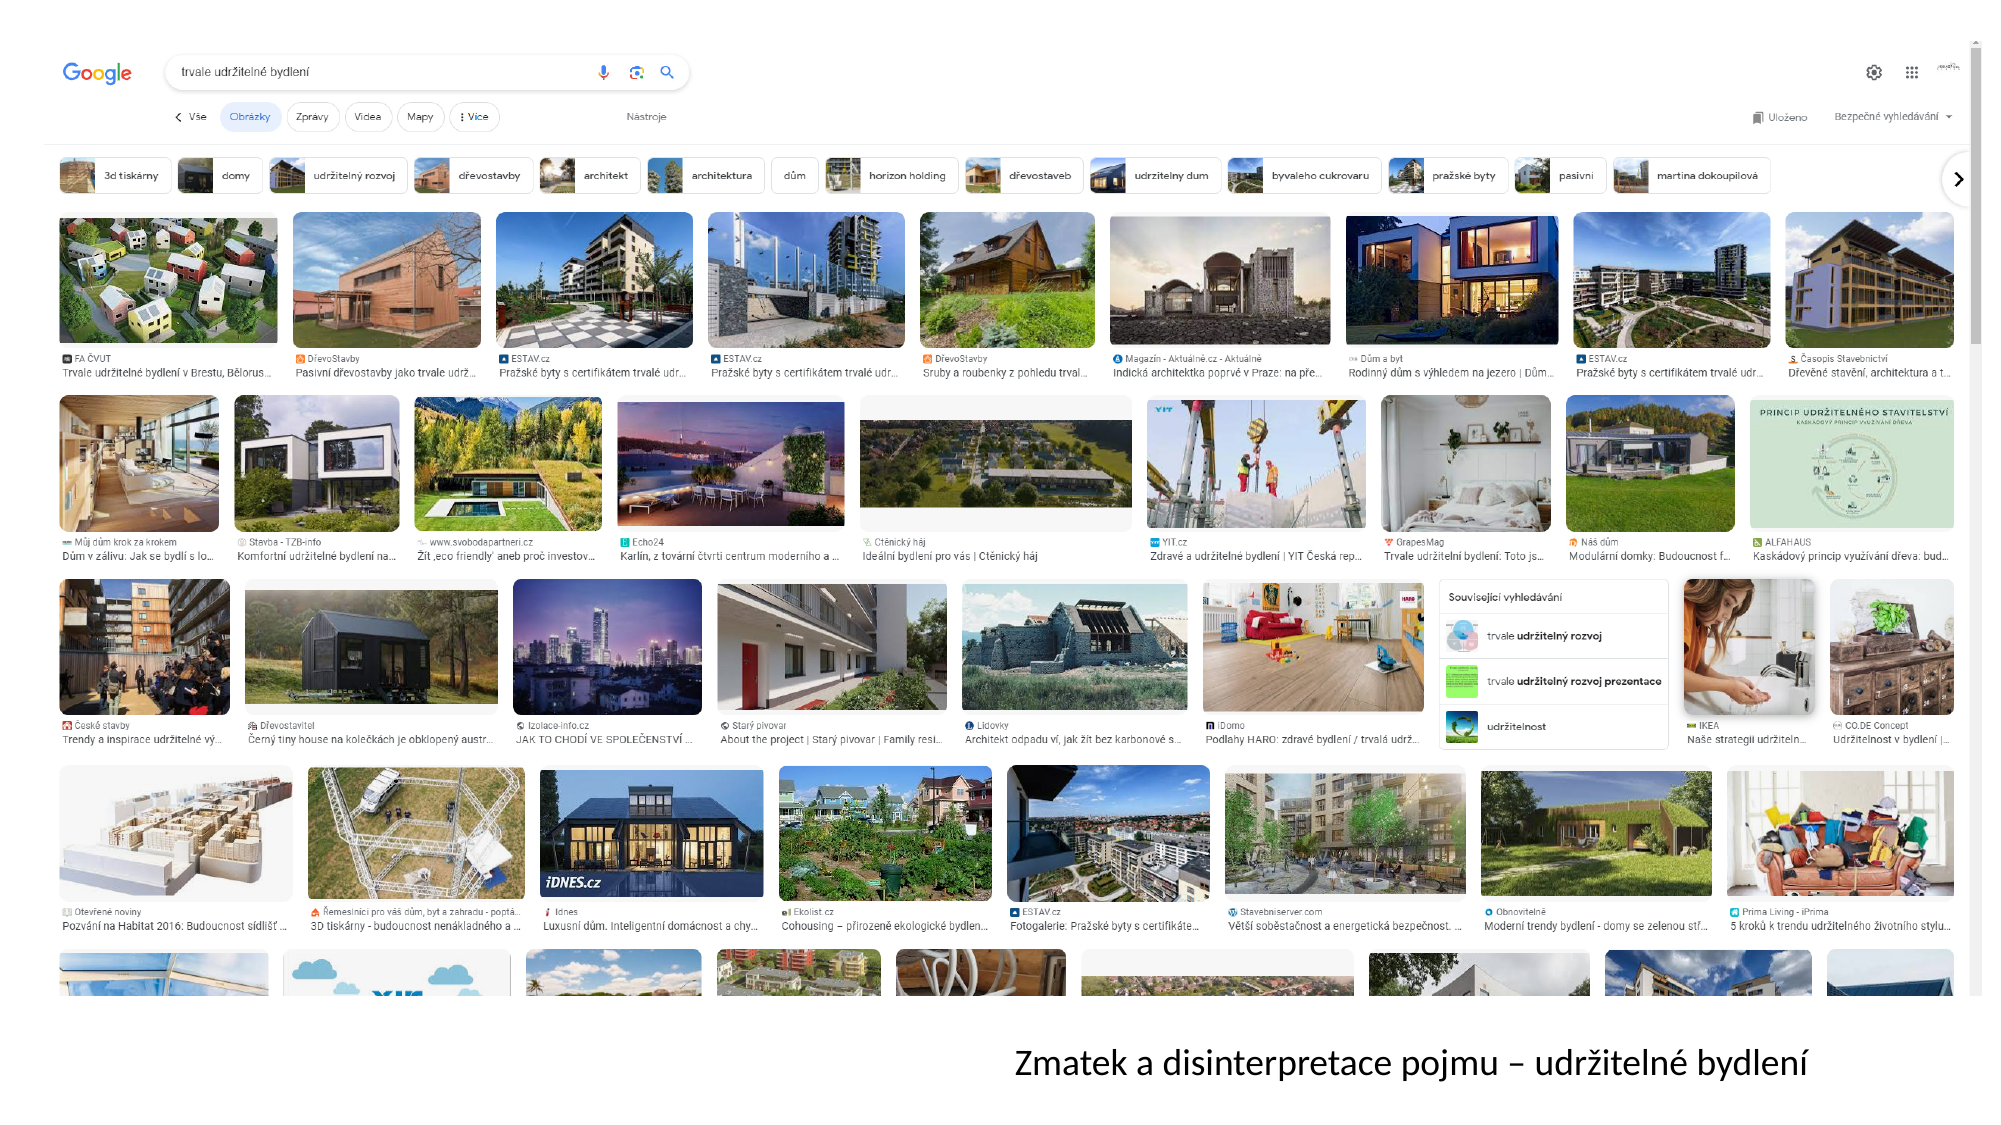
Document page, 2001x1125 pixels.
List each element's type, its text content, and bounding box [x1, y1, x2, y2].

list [44, 41, 1982, 996]
text_box Zmatek a disinterpretace pojmu – udržitelné bydlení [999, 1031, 2000, 1091]
